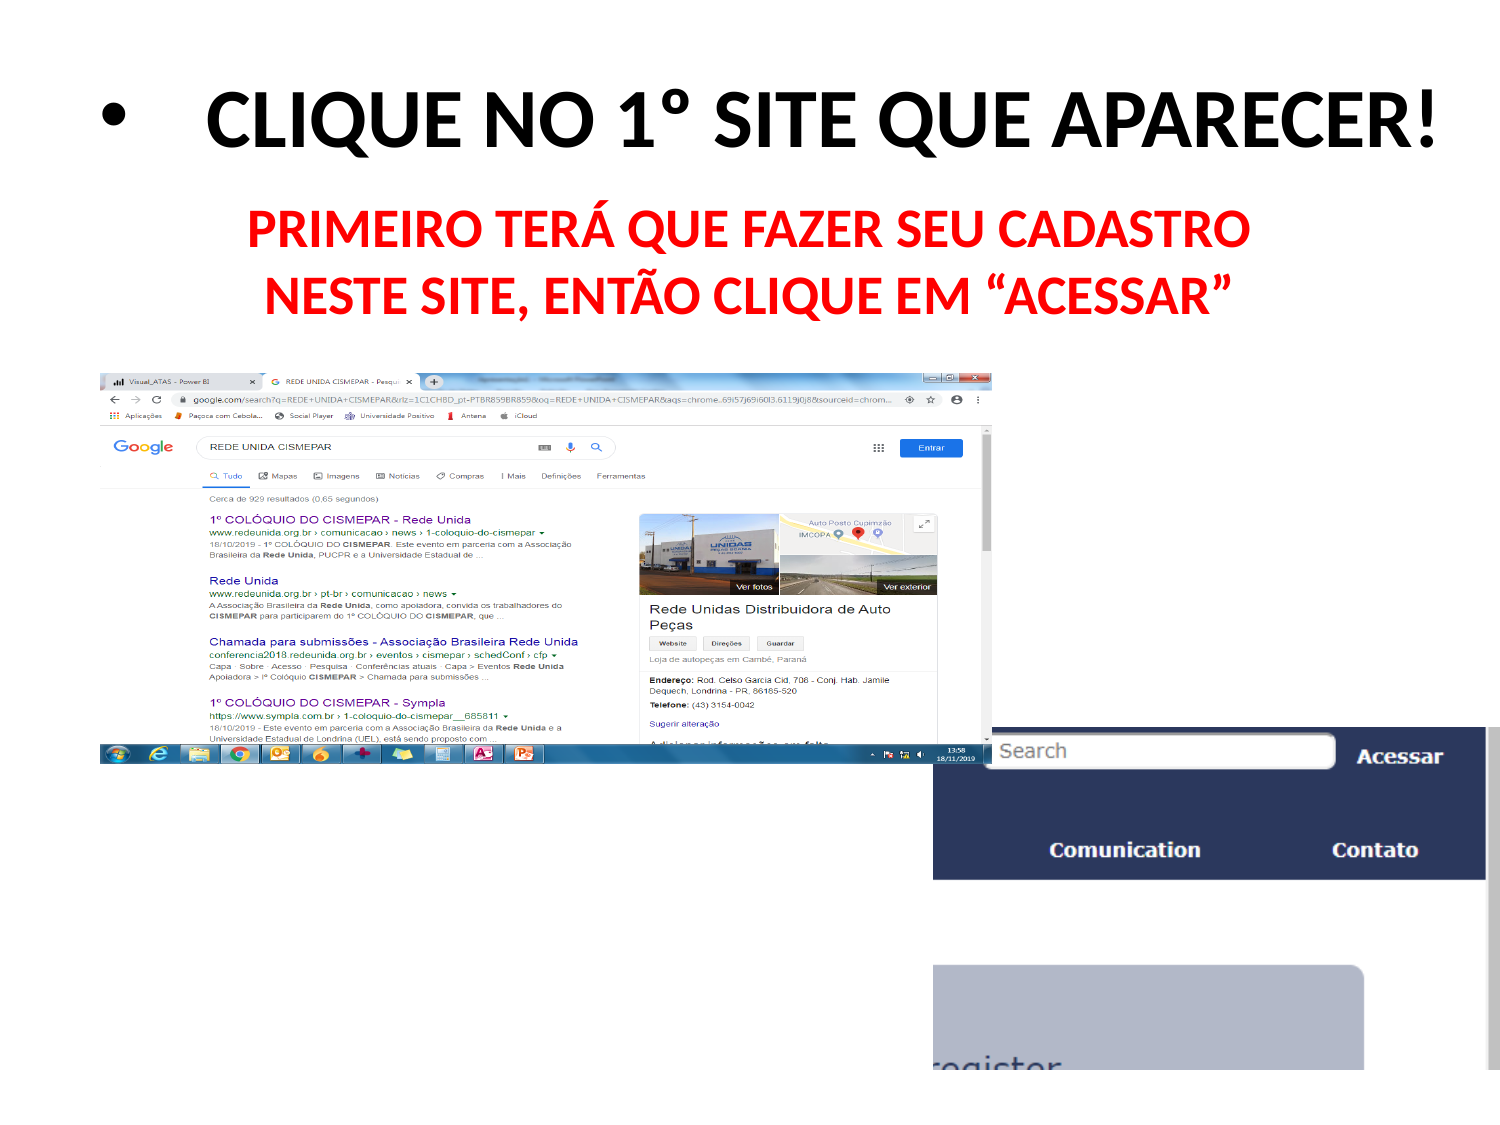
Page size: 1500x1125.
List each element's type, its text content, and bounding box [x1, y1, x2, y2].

title CLIQUE NO 1º SITE QUE APARECER! [53, 42, 1500, 185]
picture [100, 373, 1500, 1071]
subtitle PRIMEIRO TERÁ QUE FAZER SEU CADASTRO NESTE SITE, ENTÃO CLIQUE EM “ACESSAR” [225, 184, 1275, 398]
